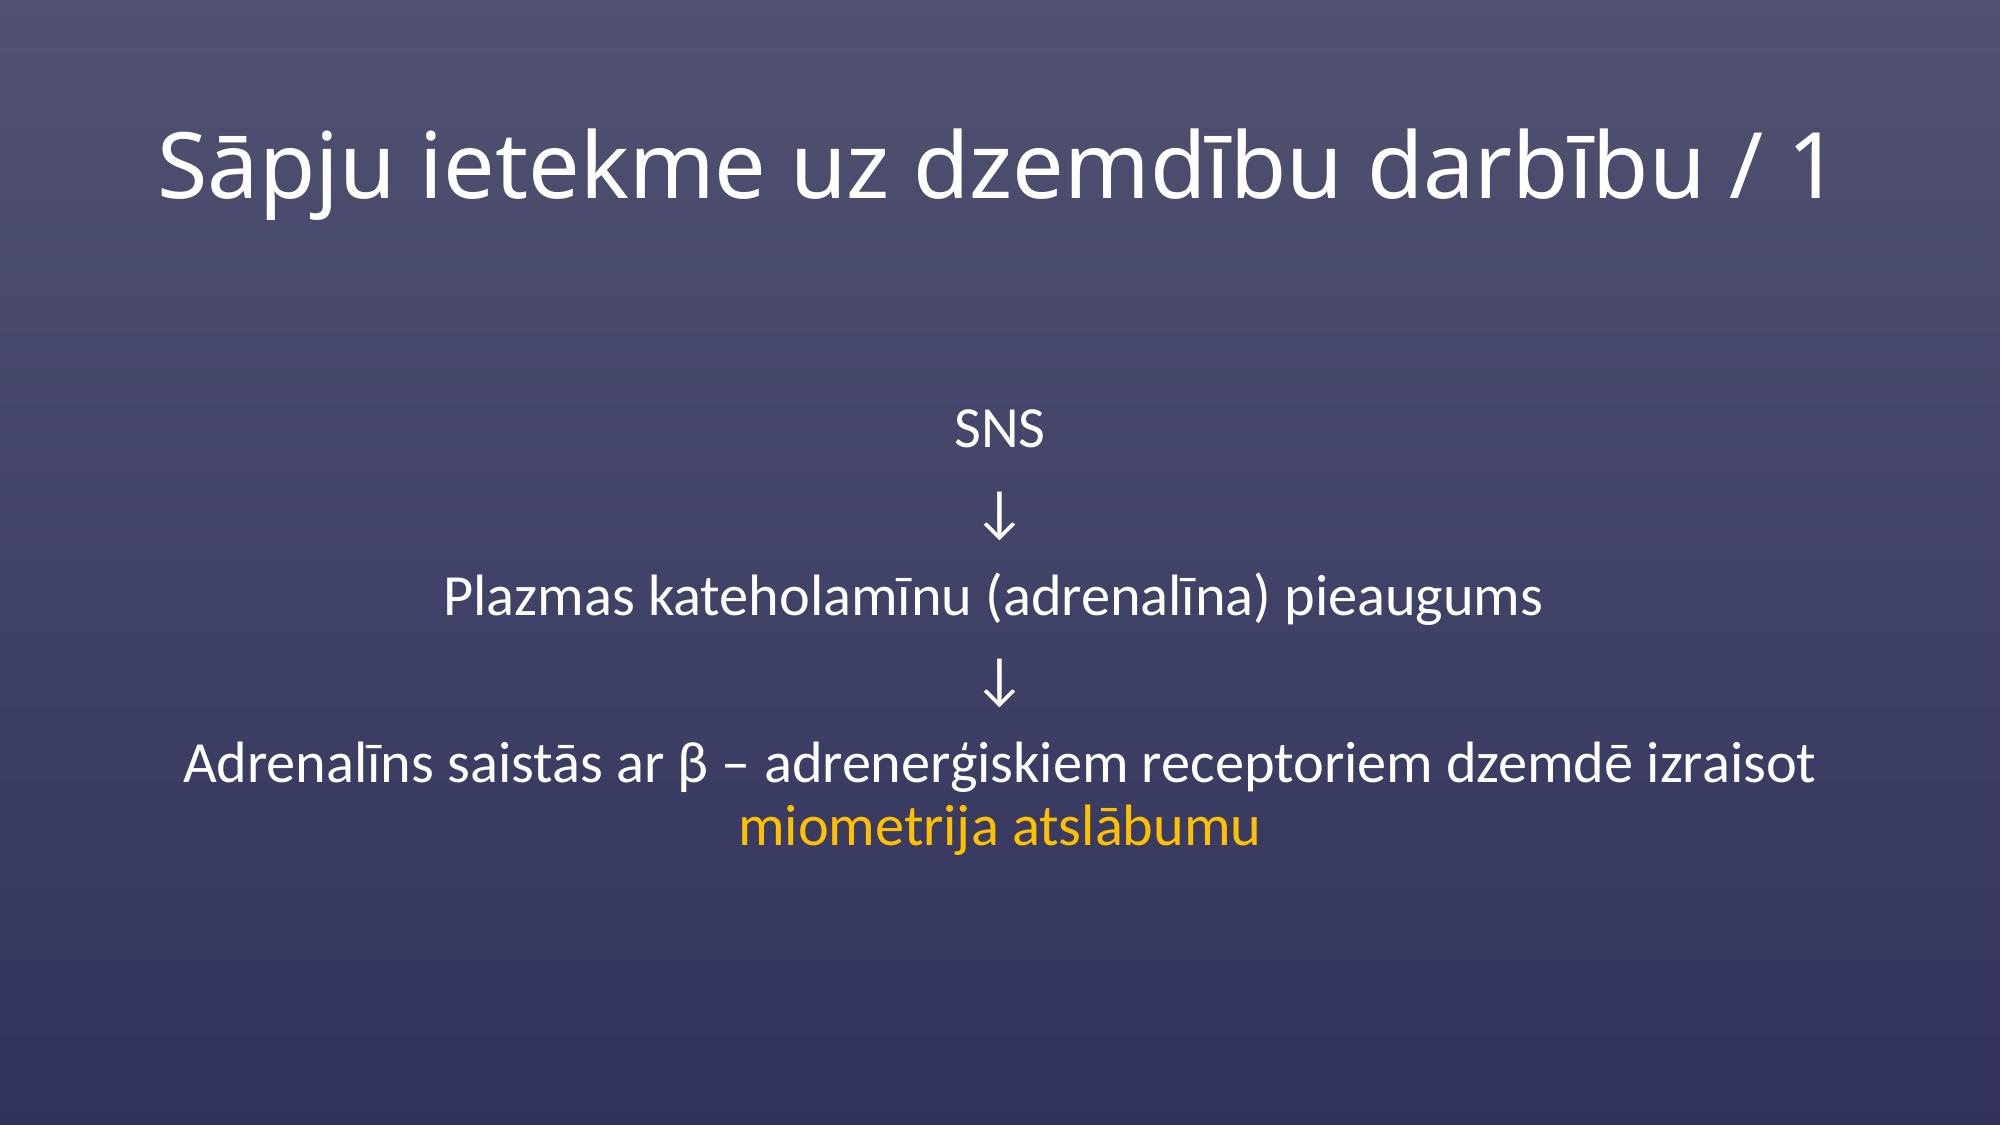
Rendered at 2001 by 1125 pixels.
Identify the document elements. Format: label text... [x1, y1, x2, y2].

list SNS ↓ Plazmas kateholamīnu (adrenalīna) pieaugums ↓ Adrenalīns saistās ar β – adrenerģiskiem receptoriem dzemdē izraisot miometrija atslābumu [137, 299, 1863, 1014]
title Sāpju ietekme uz dzemdību darbību / 1 [137, 59, 1863, 278]
